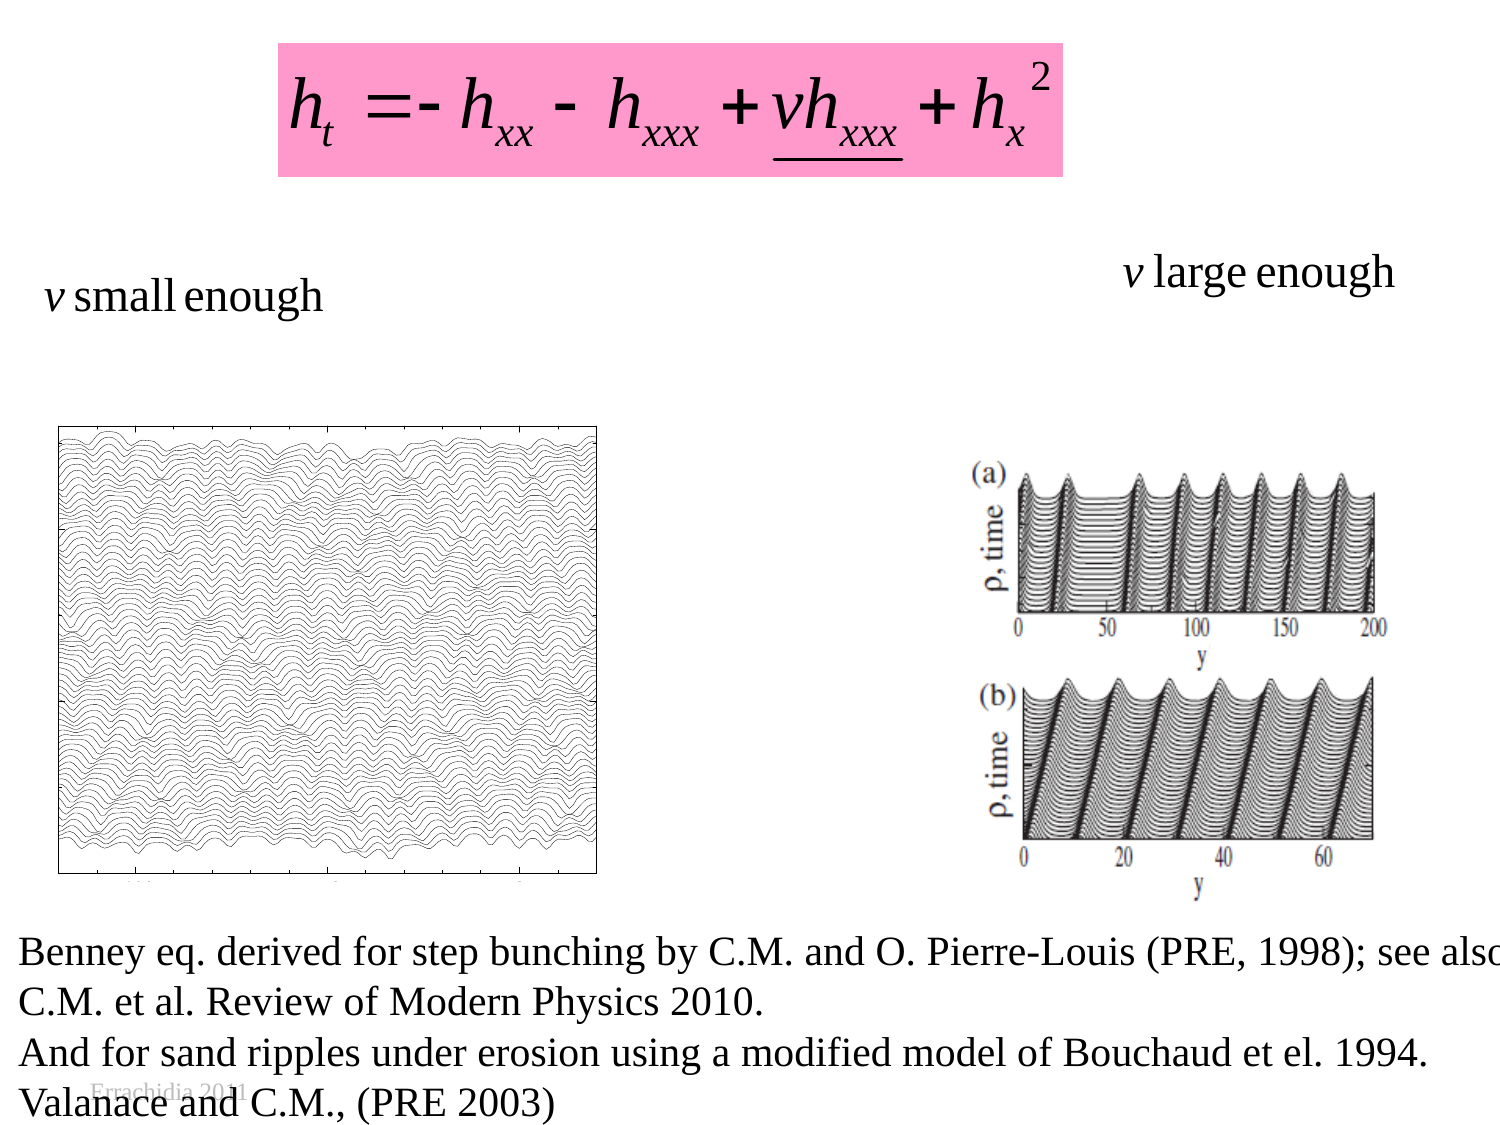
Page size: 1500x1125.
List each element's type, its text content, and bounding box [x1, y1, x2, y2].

picture [915, 444, 1433, 906]
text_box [1115, 243, 1406, 308]
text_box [277, 42, 1064, 178]
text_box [36, 266, 335, 332]
picture [52, 420, 600, 882]
text_box Benney eq. derived for step bunching by C.M. and O. Pierre-Louis (PRE, 1998); see also C.M. et al. Review of Modern Physics 2010. And for sand ripples under erosion using a modified model of Bouchaud et el. 1994. Valanace and C.M., (PRE 2003) [3, 916, 1500, 1125]
